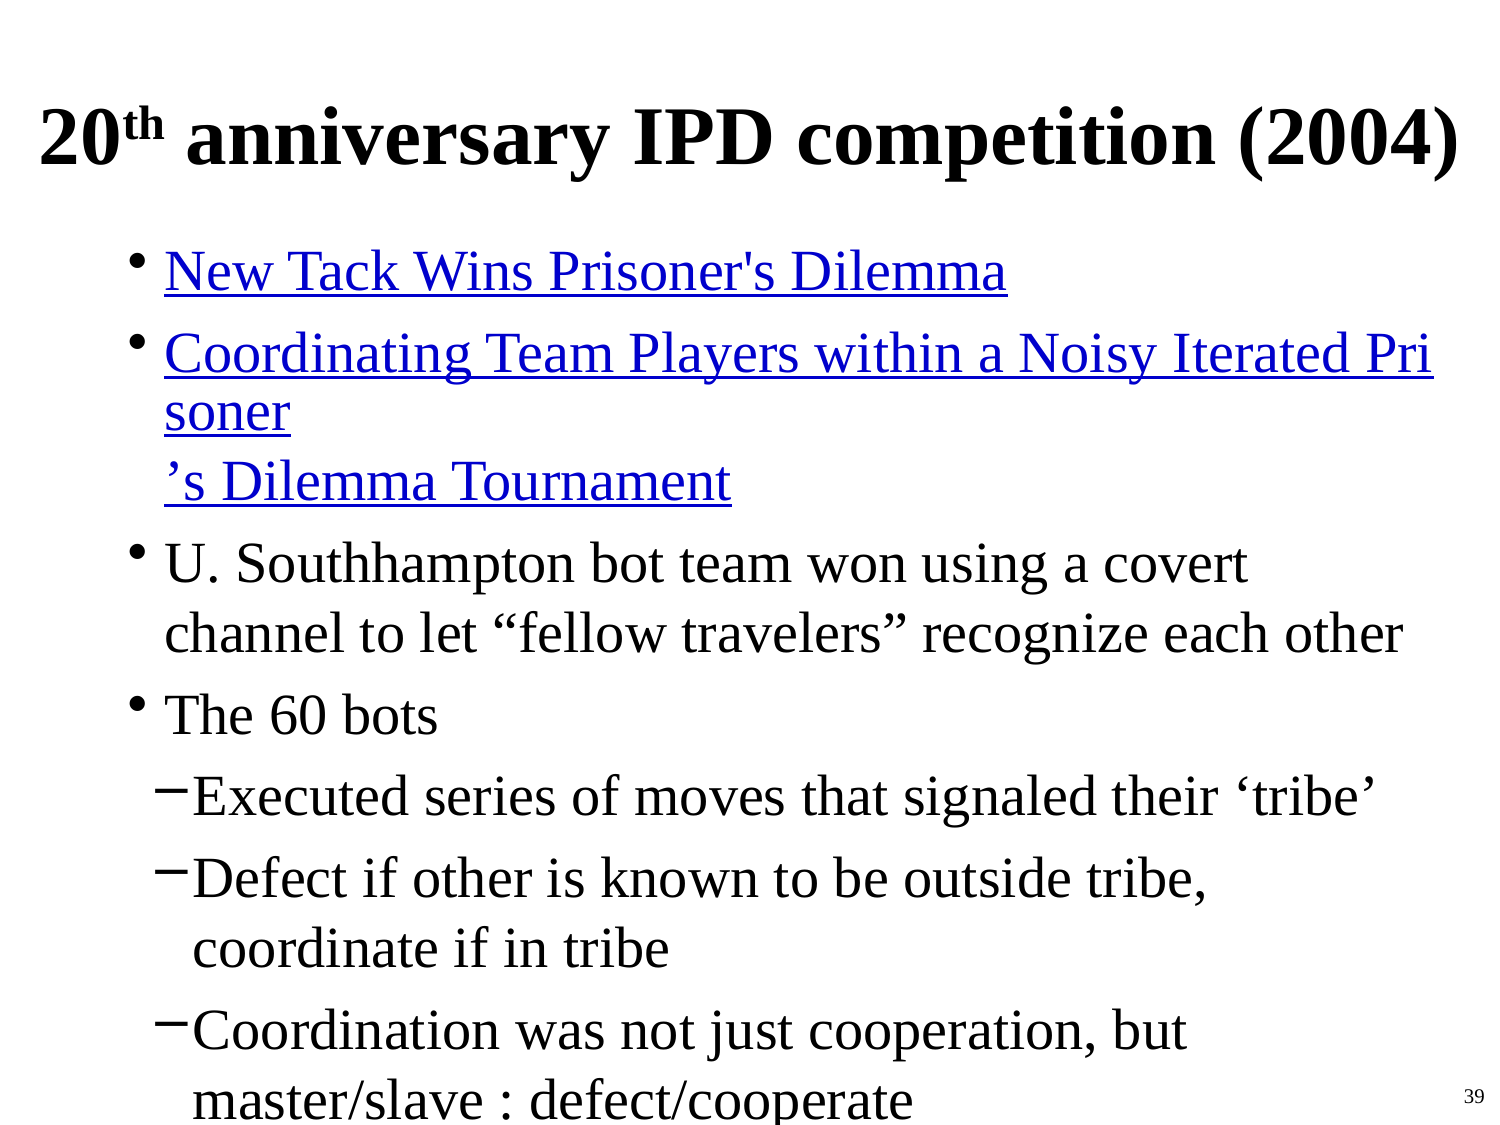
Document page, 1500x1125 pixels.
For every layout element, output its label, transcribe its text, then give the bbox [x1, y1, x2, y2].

list New Tack Wins Prisoner's Dilemma Coordinating Team Players within a Noisy Iterated Prisoner’s Dilemma Tournament U. Southhampton bot team won using a covert channel to let “fellow travelers” recognize each other The 60 bots Executed series of moves that signaled their ‘tribe’ Defect if other is known to be outside tribe, coordinate if in tribe Coordination was not just cooperation, but master/slave : defect/cooperate [112, 224, 1450, 1025]
slide_number 39 [1187, 1074, 1500, 1125]
title 20th anniversary IPD competition (2004) [0, 37, 1500, 225]
